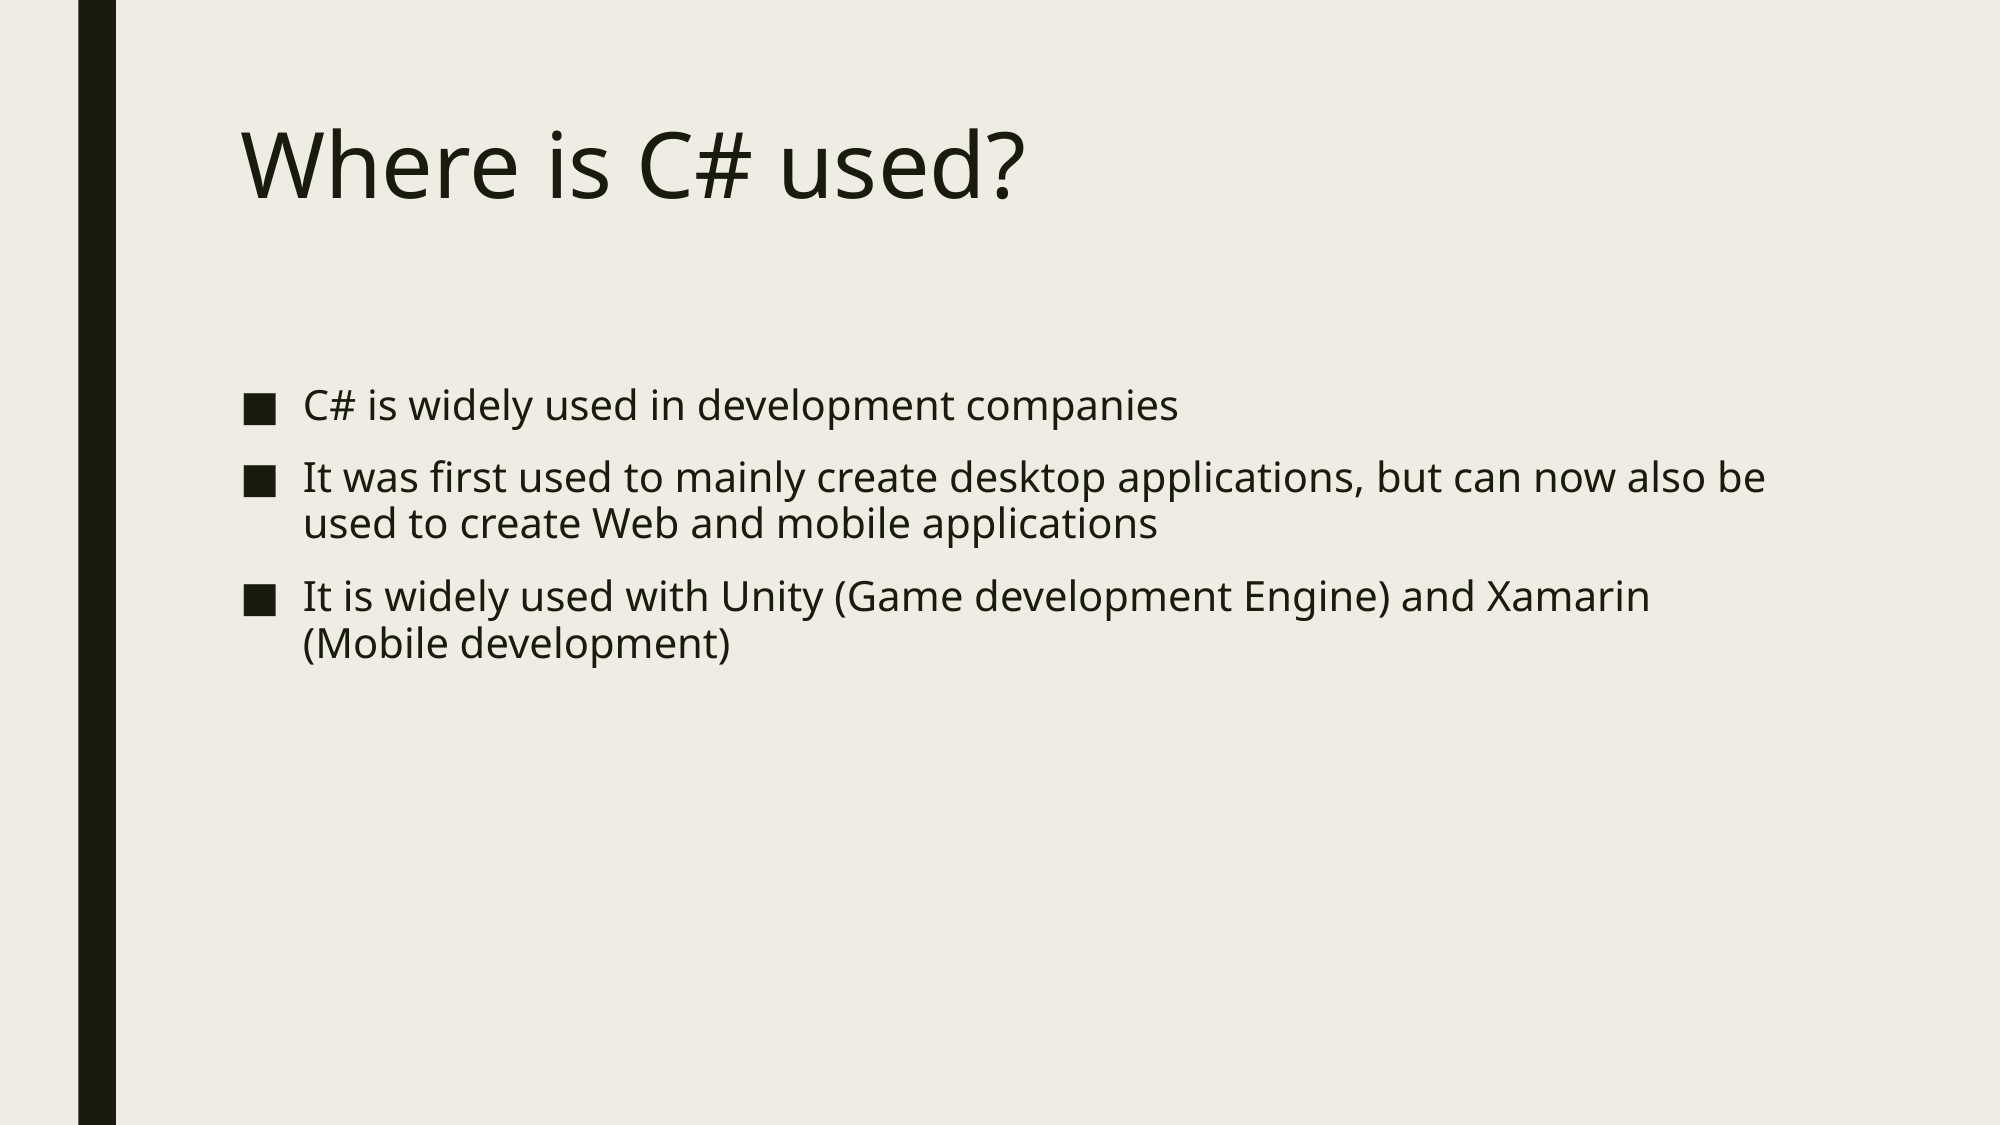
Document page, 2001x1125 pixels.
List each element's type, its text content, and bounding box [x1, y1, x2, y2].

list C# is widely used in development companies It was first used to mainly create desktop applications, but can now also be used to create Web and mobile applications It is widely used with Unity (Game development Engine) and Xamarin (Mobile development) [225, 375, 1800, 963]
title Where is C# used? [225, 112, 1800, 357]
